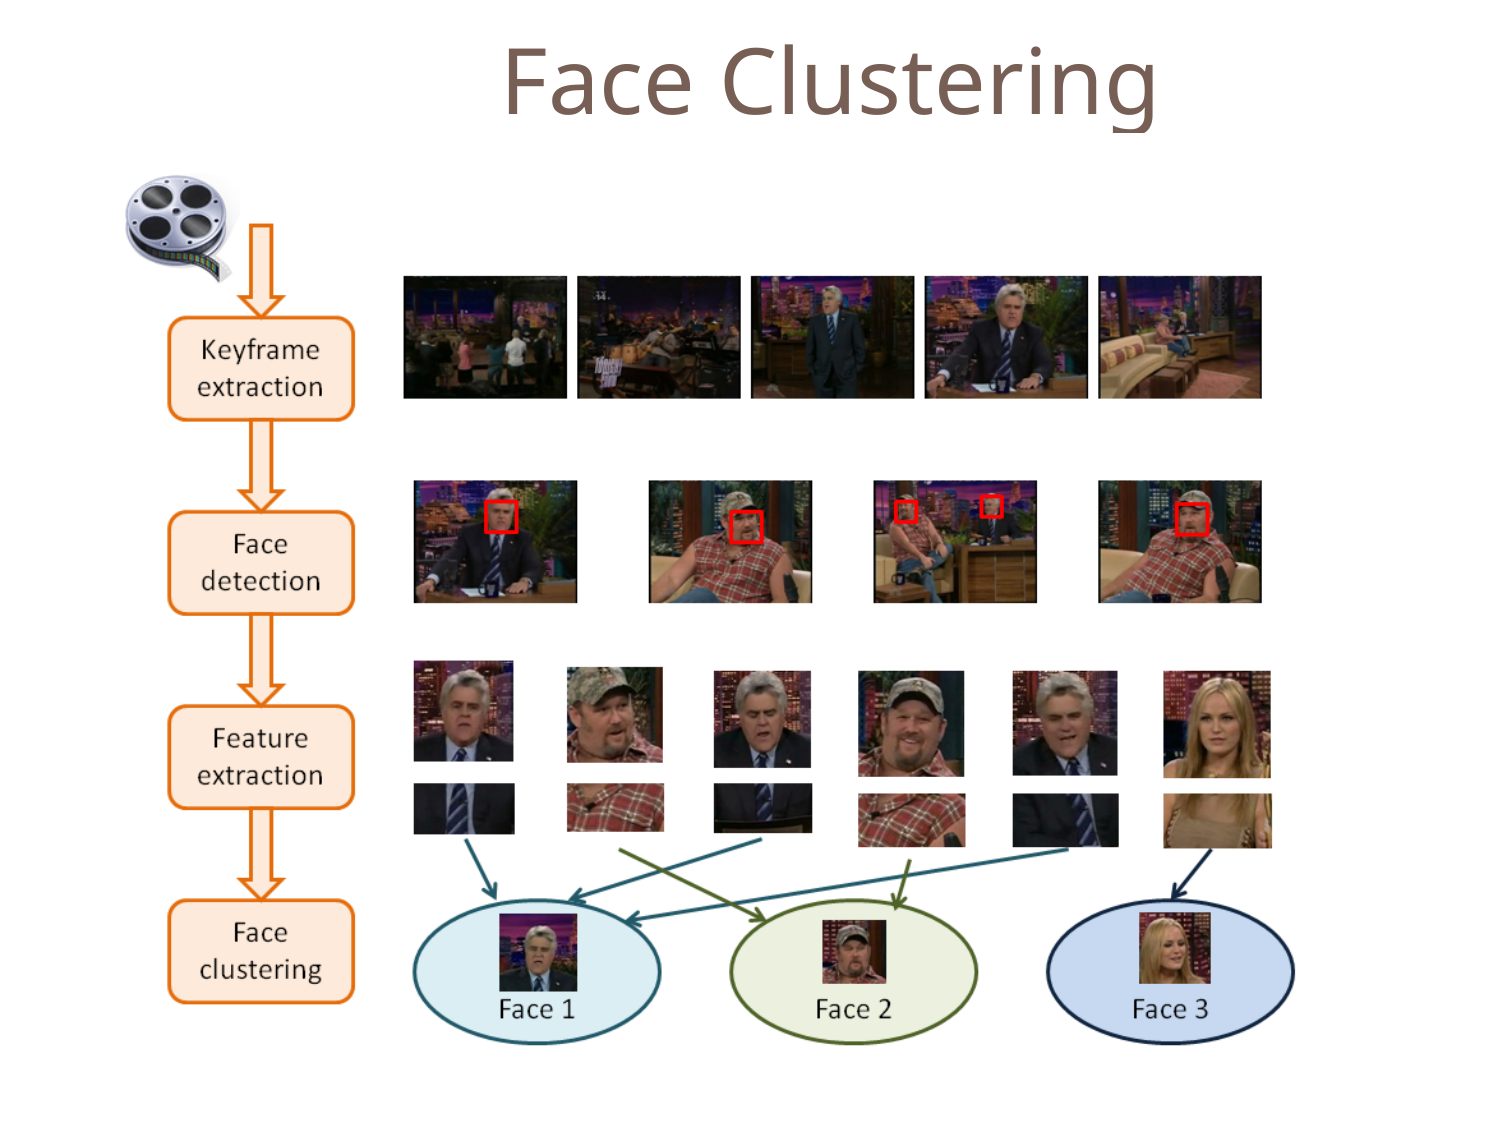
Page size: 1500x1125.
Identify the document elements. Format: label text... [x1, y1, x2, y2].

title Face Clustering [162, 0, 1500, 160]
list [87, 132, 1313, 1053]
